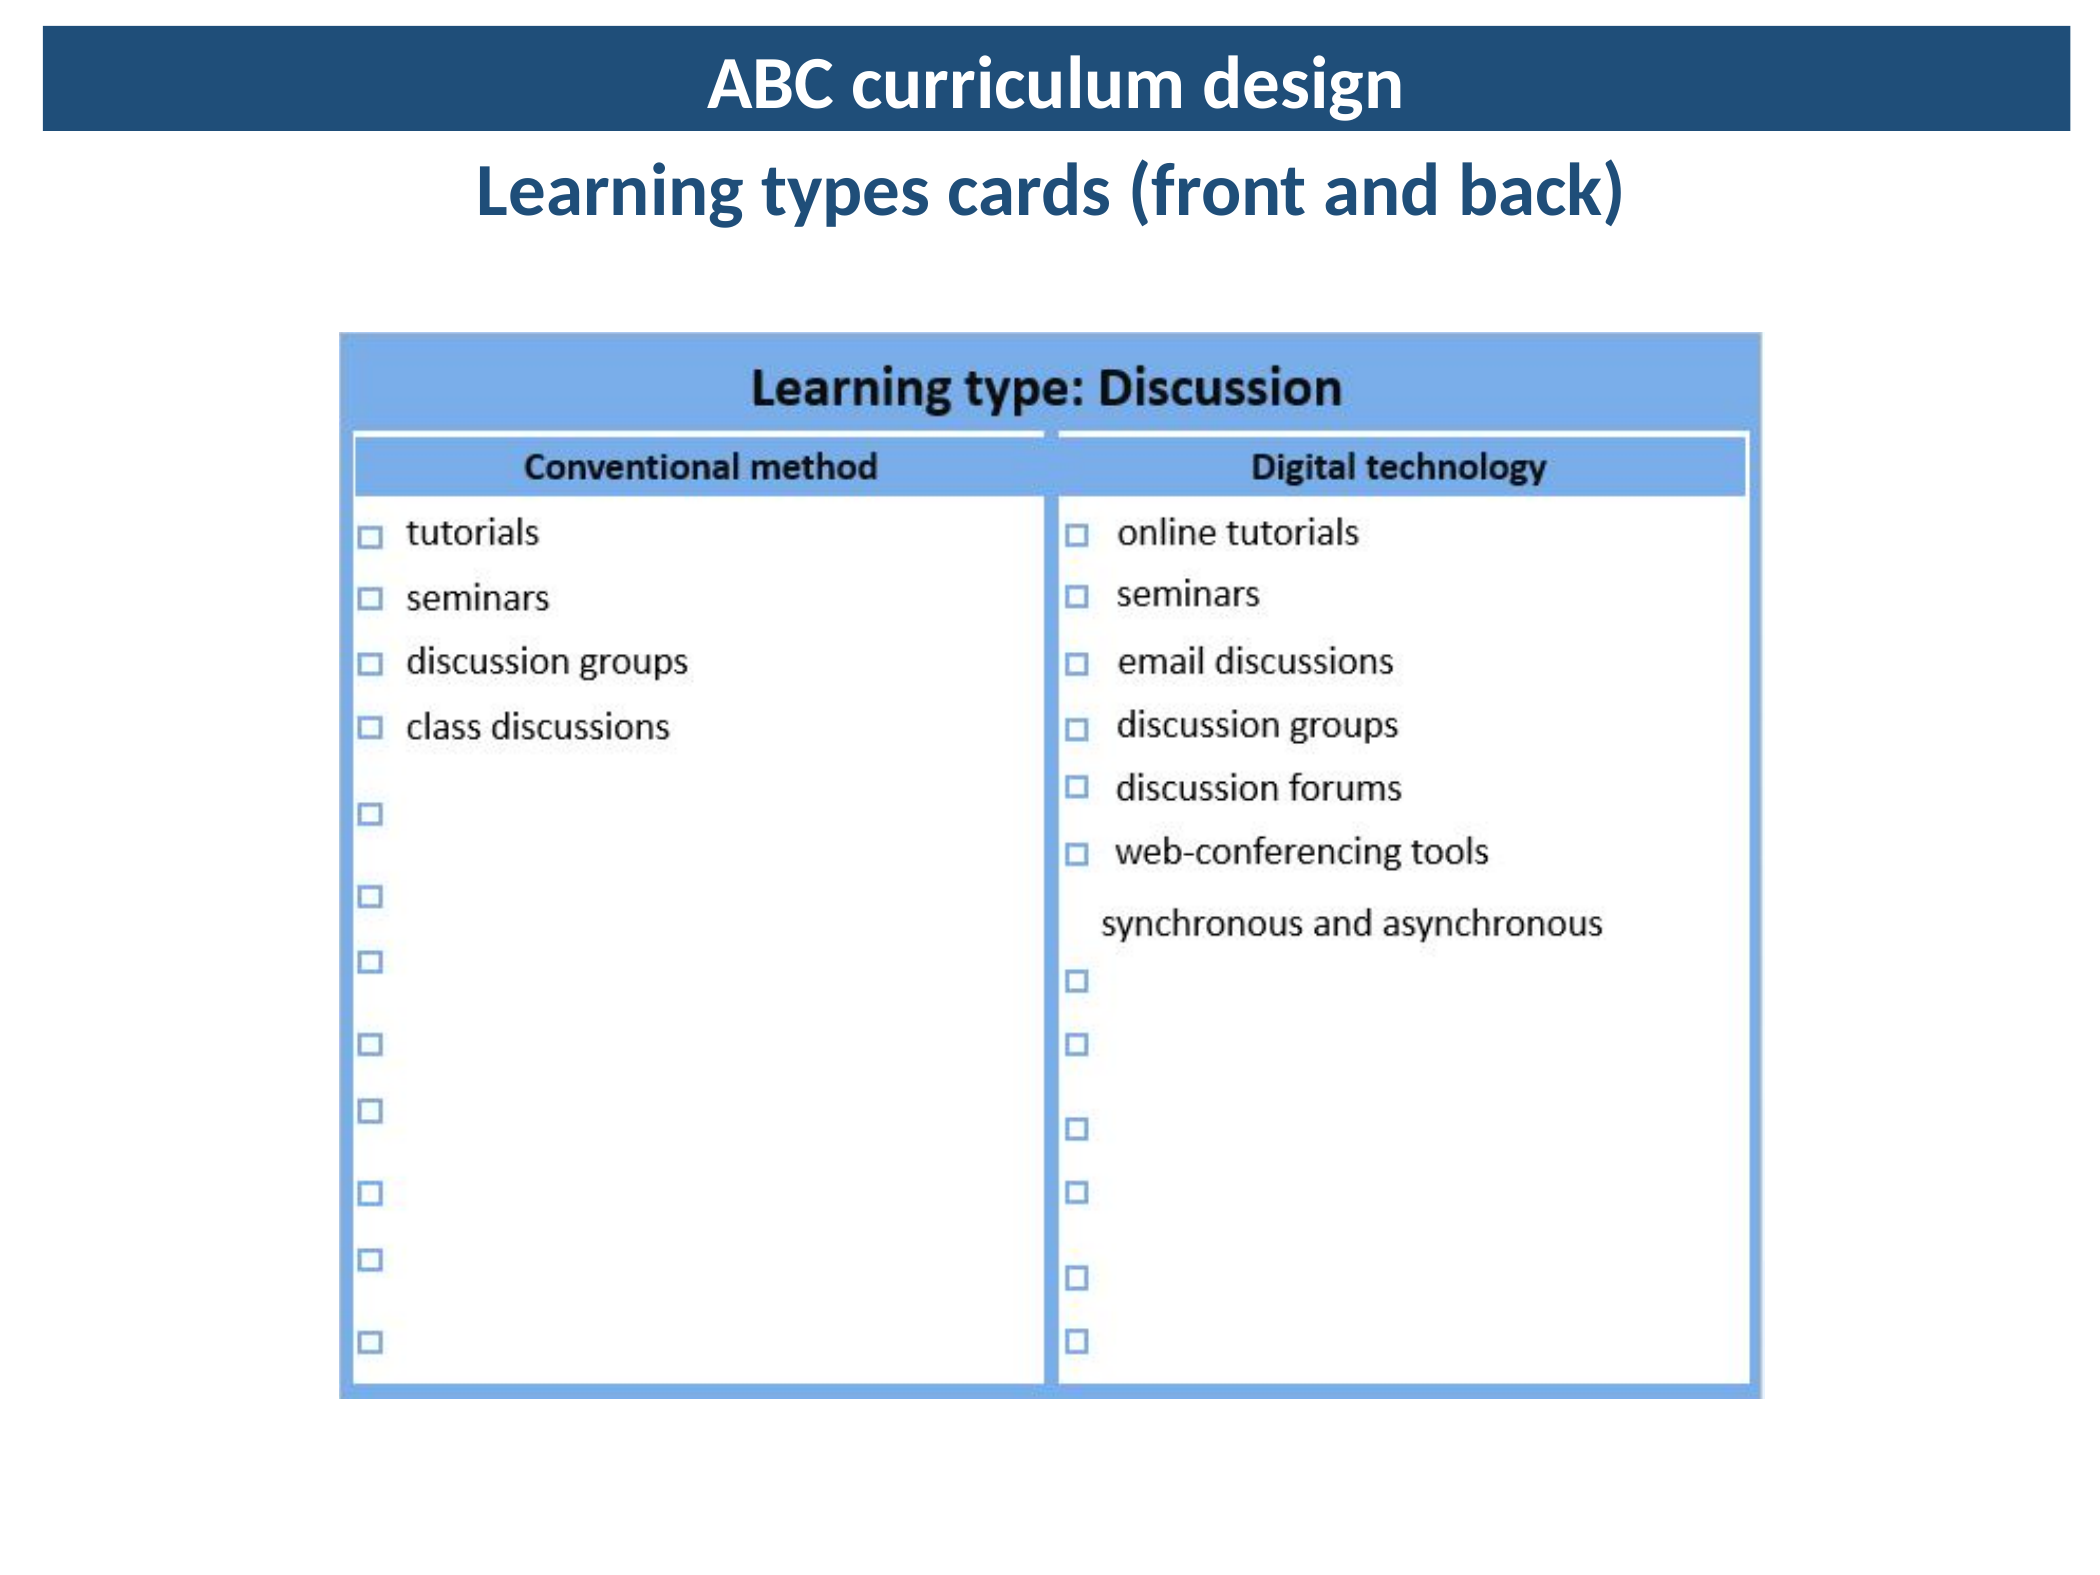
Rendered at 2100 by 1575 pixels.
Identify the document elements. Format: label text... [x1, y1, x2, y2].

text_box Learning types cards (front and back) [63, 133, 2041, 239]
picture [339, 332, 1765, 1399]
text_box ABC curriculum design [42, 25, 2071, 131]
